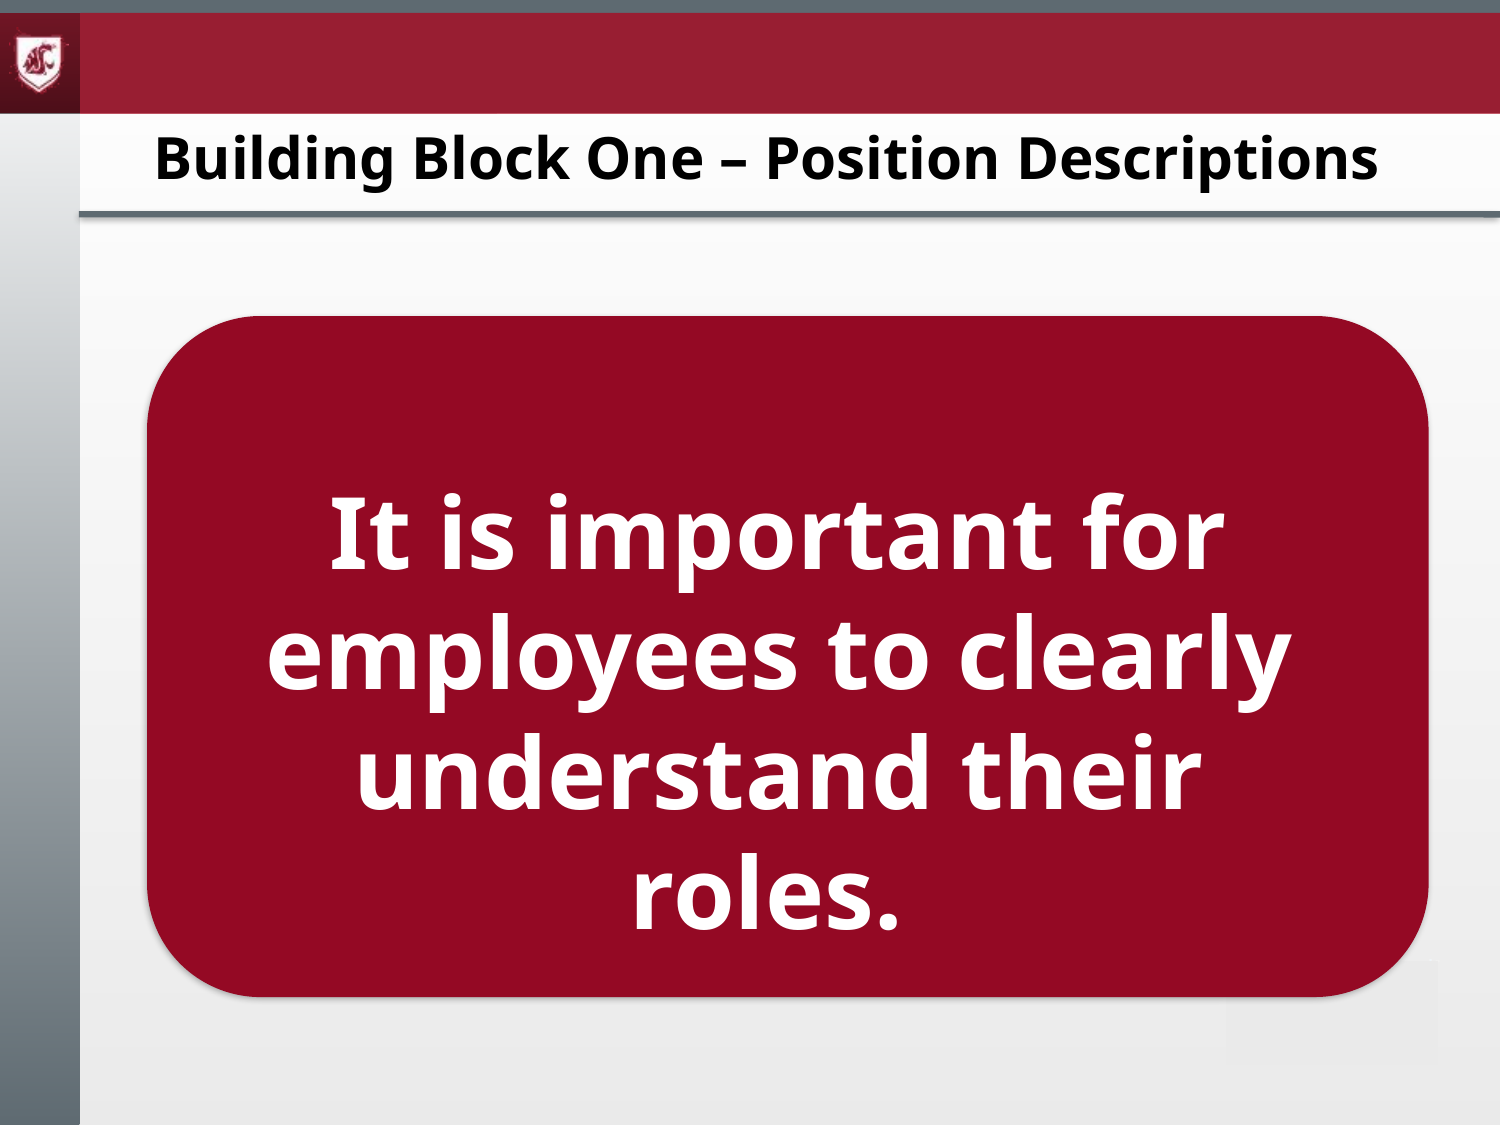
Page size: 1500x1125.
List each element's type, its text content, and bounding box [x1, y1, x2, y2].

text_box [146, 315, 1429, 998]
picture [1226, 959, 1441, 1066]
text_box [0, 362, 141, 438]
text_box Building Block One – Position Descriptions [78, 122, 1500, 201]
picture [9, 27, 69, 99]
text_box [78, 211, 1500, 218]
